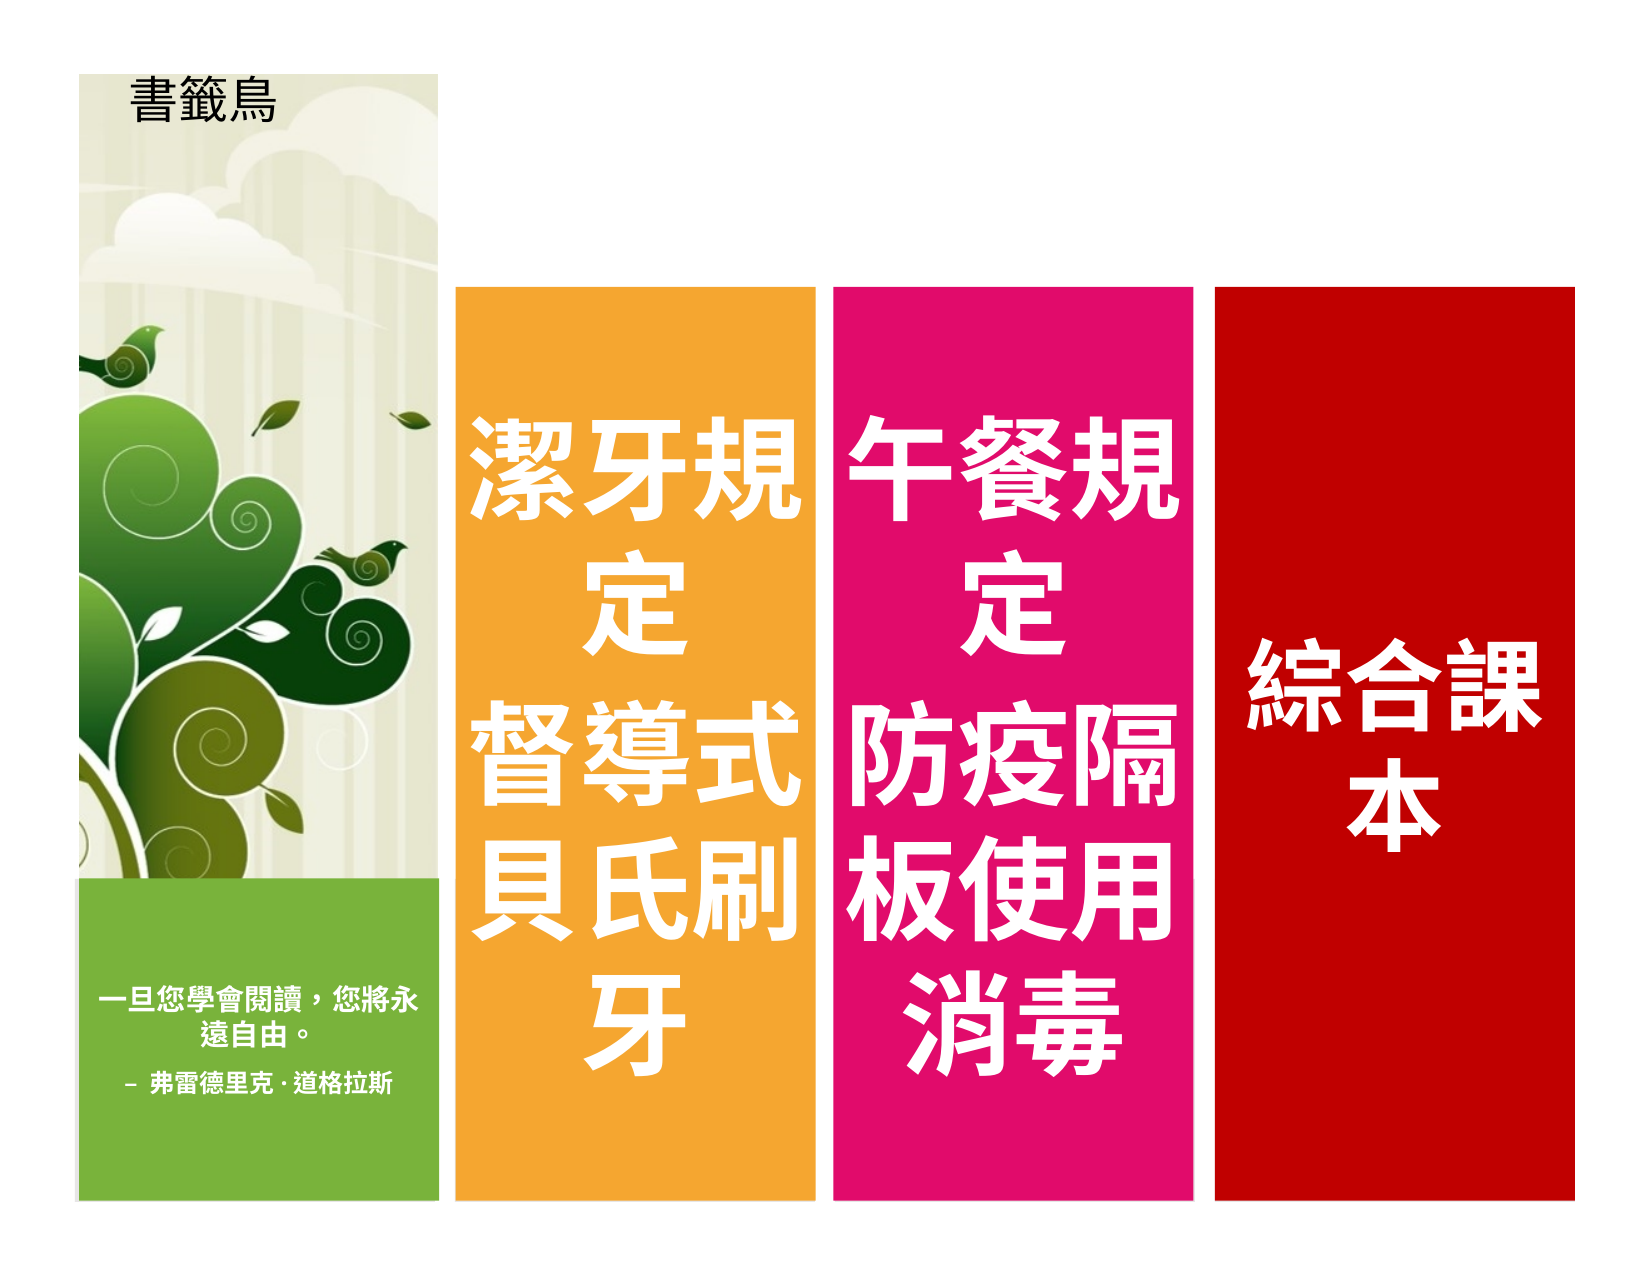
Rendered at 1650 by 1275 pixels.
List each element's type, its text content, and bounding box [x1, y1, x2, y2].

list 潔牙規定 督導式貝氏刷牙 [455, 286, 816, 1201]
list 綜合課本 [1214, 286, 1575, 1201]
title 書籤鳥 [113, 67, 1537, 138]
picture [79, 74, 438, 1200]
list 午餐規定 防疫隔板使用消毒 [833, 286, 1194, 1201]
